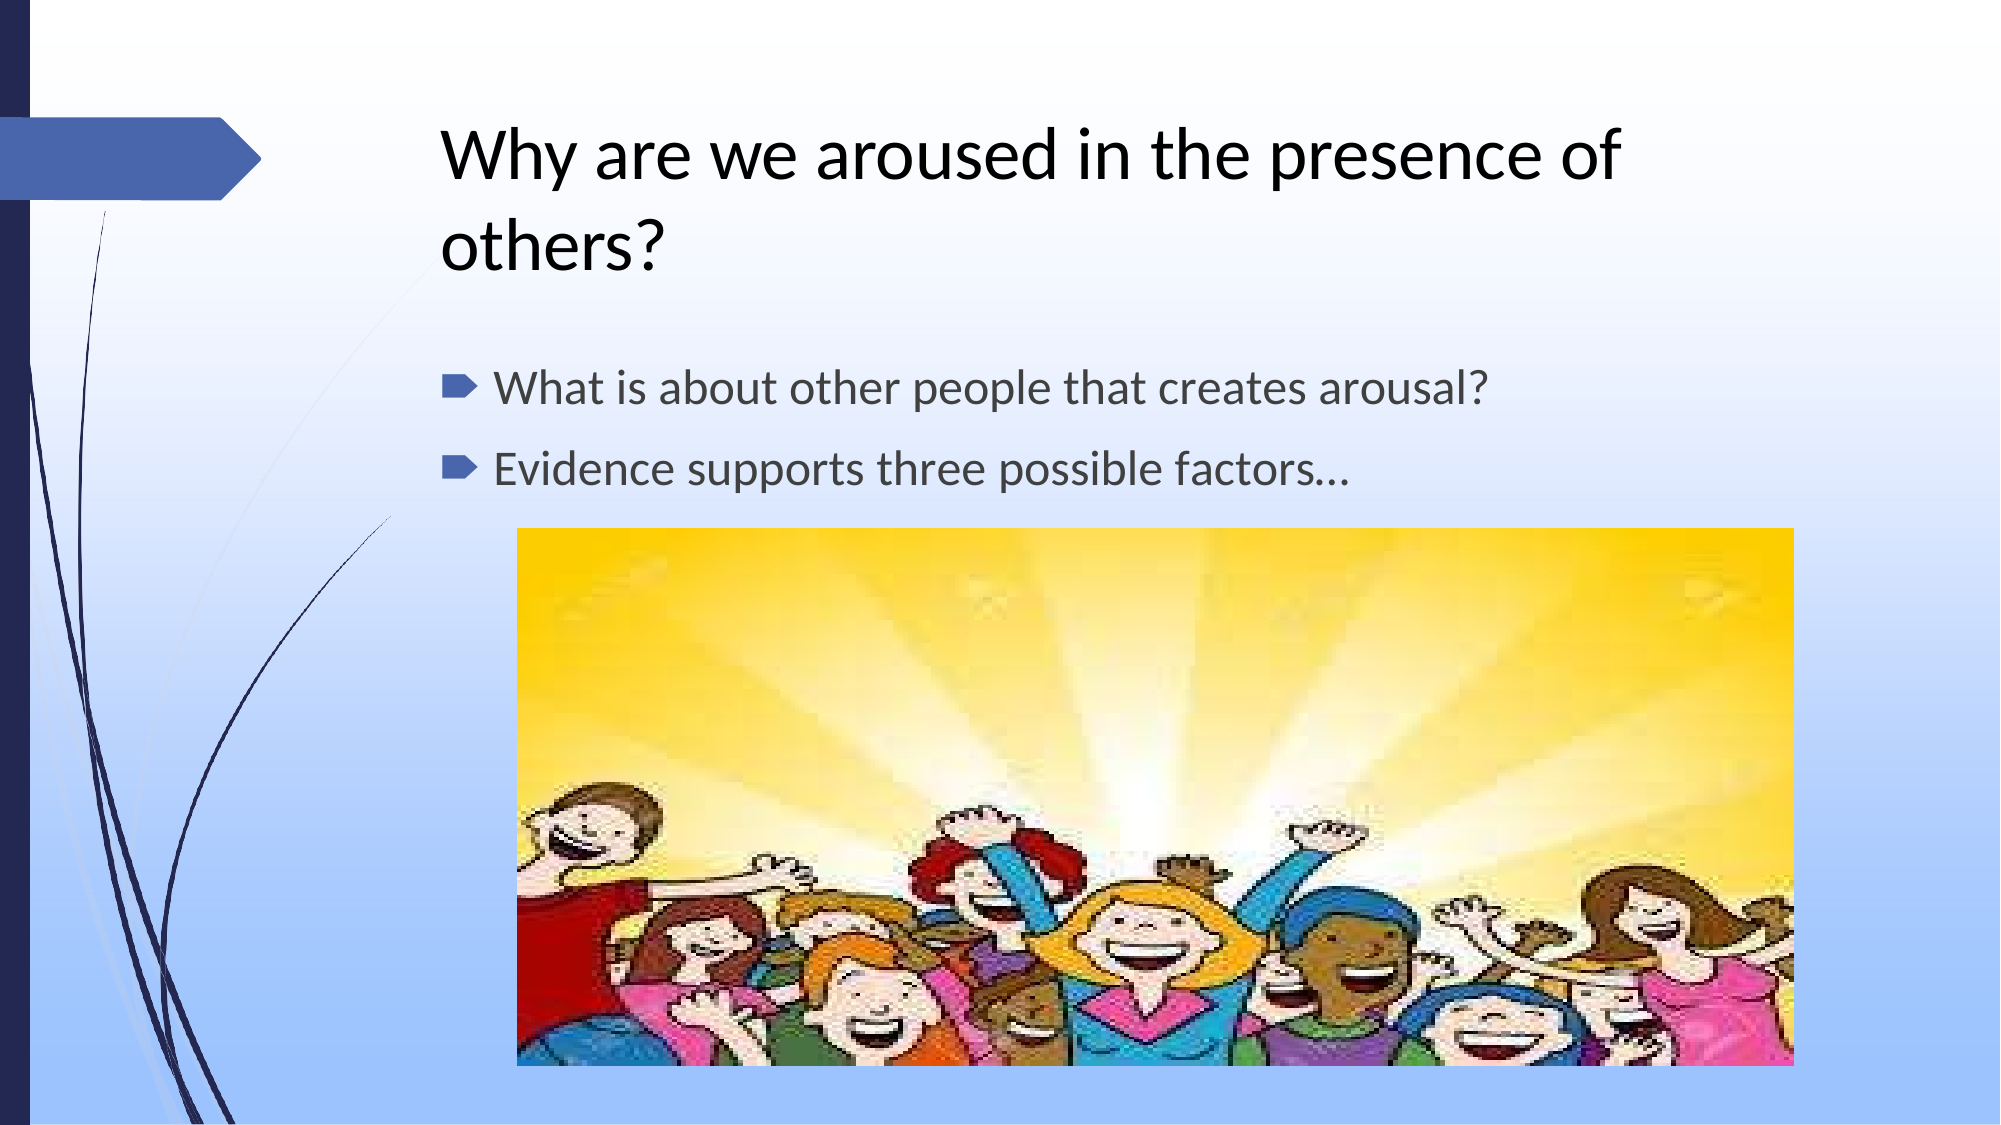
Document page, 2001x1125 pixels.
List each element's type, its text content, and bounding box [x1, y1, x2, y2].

text_box 🠶 What is about other people that creates arousal? 🠶 Evidence supports three possible factors… [437, 331, 1492, 496]
picture [30, 0, 2000, 1125]
title Why are we aroused in the presence of others? [150, 102, 1850, 293]
